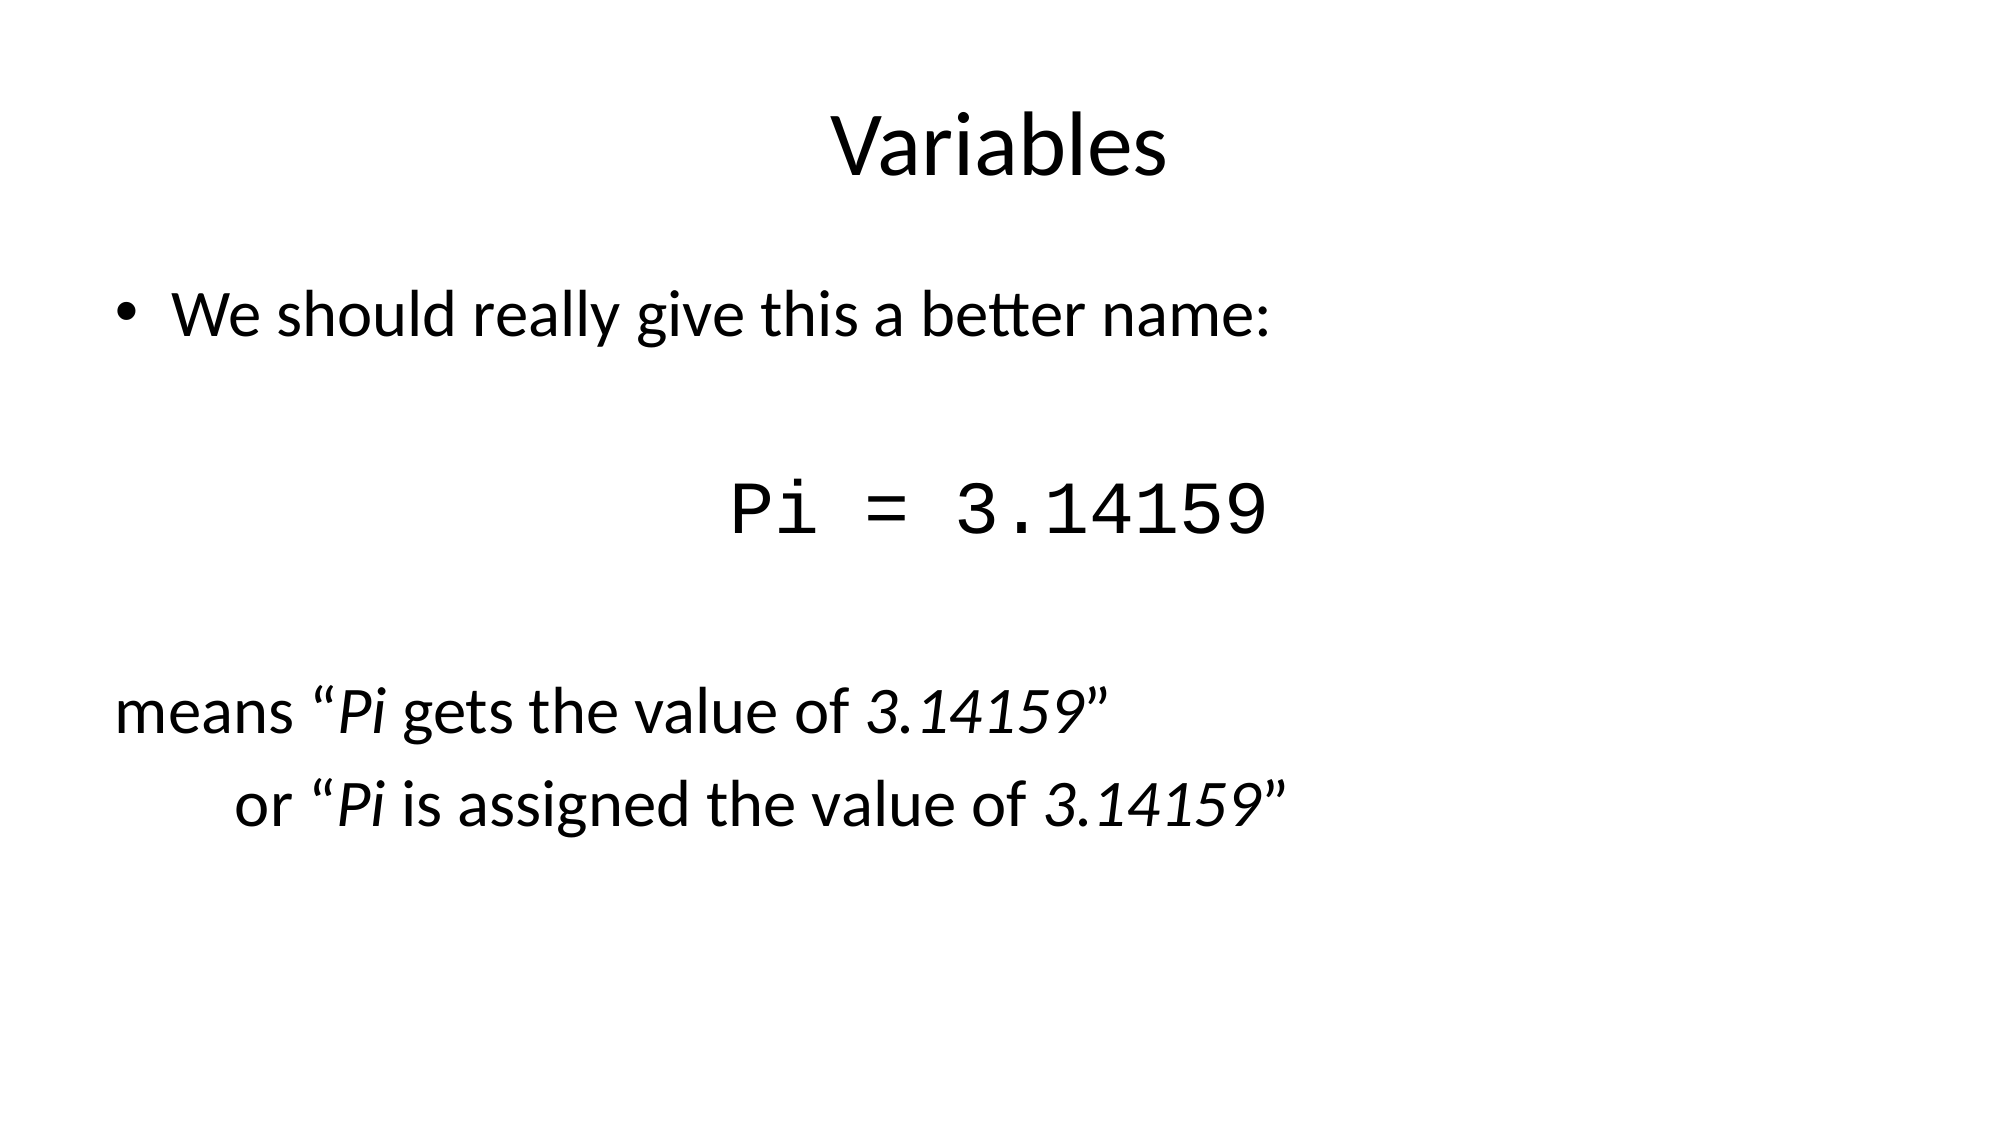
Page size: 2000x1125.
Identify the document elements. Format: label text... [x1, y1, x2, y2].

list We should really give this a better name: Pi = 3.14159 means “Pi gets the value of 3.14159” or “Pi is assigned the value of 3.14159” [99, 262, 1900, 1005]
title Variables [99, 45, 1900, 233]
